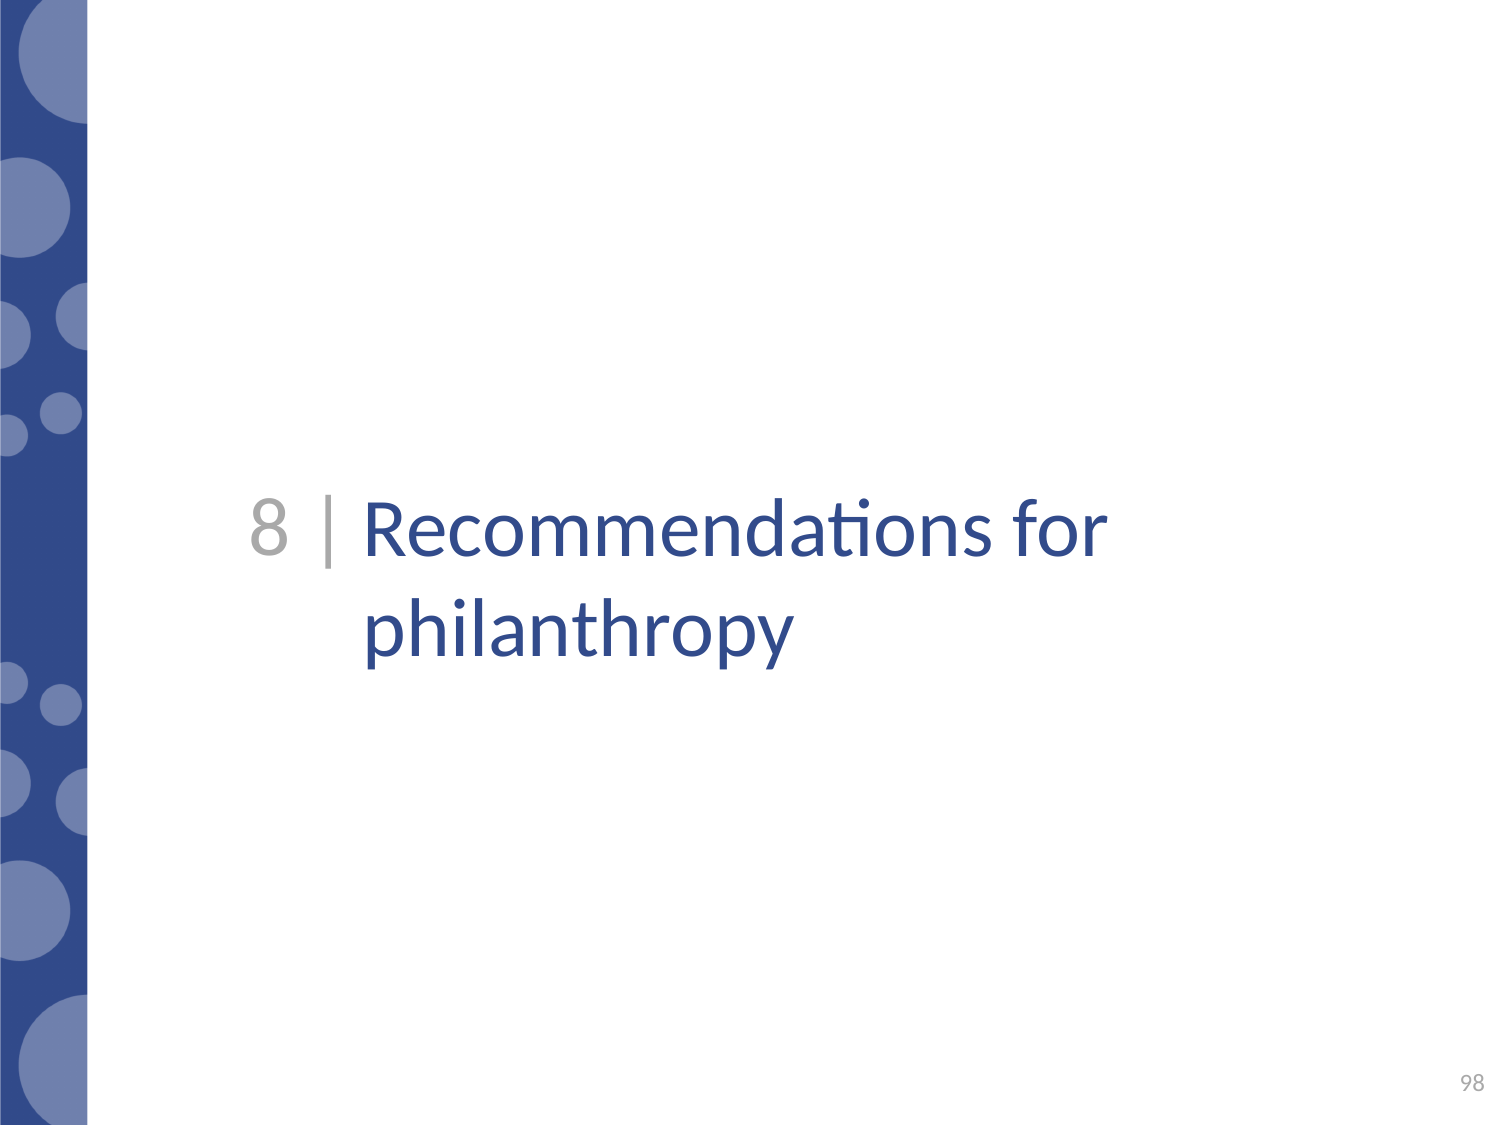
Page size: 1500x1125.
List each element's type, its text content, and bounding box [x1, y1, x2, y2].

slide_number 98 [1399, 1058, 1500, 1104]
list 8 | [248, 459, 363, 585]
picture [1, 0, 88, 1124]
list Recommendations for philanthropy [362, 459, 1401, 687]
